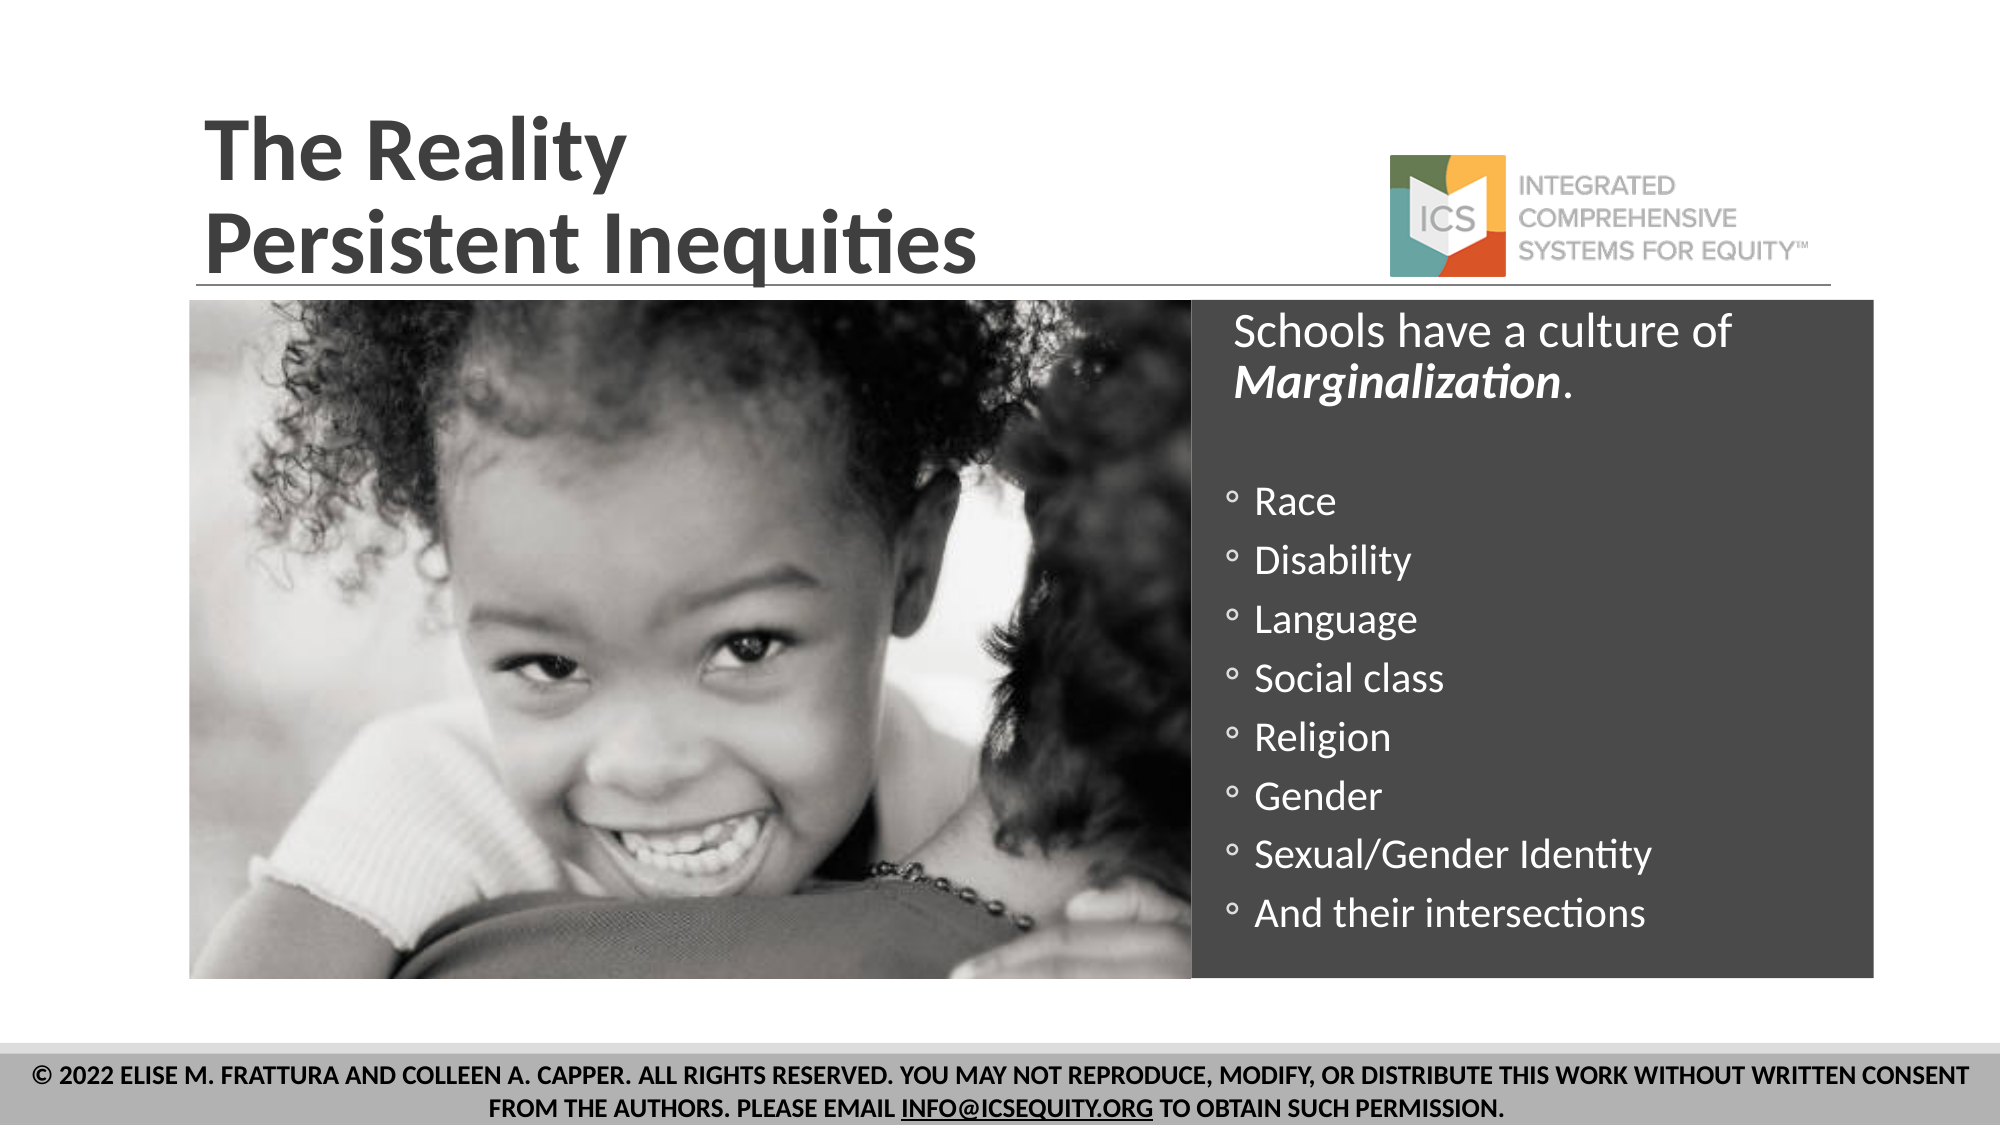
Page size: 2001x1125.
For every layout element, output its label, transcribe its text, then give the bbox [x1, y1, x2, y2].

picture [1390, 155, 1808, 277]
title The Reality Persistent Inequities [189, 175, 1392, 299]
picture [189, 299, 1192, 979]
list Schools have a culture of Marginalization. Race Disability Language Social class Religion Gender Sexual/Gender Identity And their intersections [1192, 299, 1874, 979]
